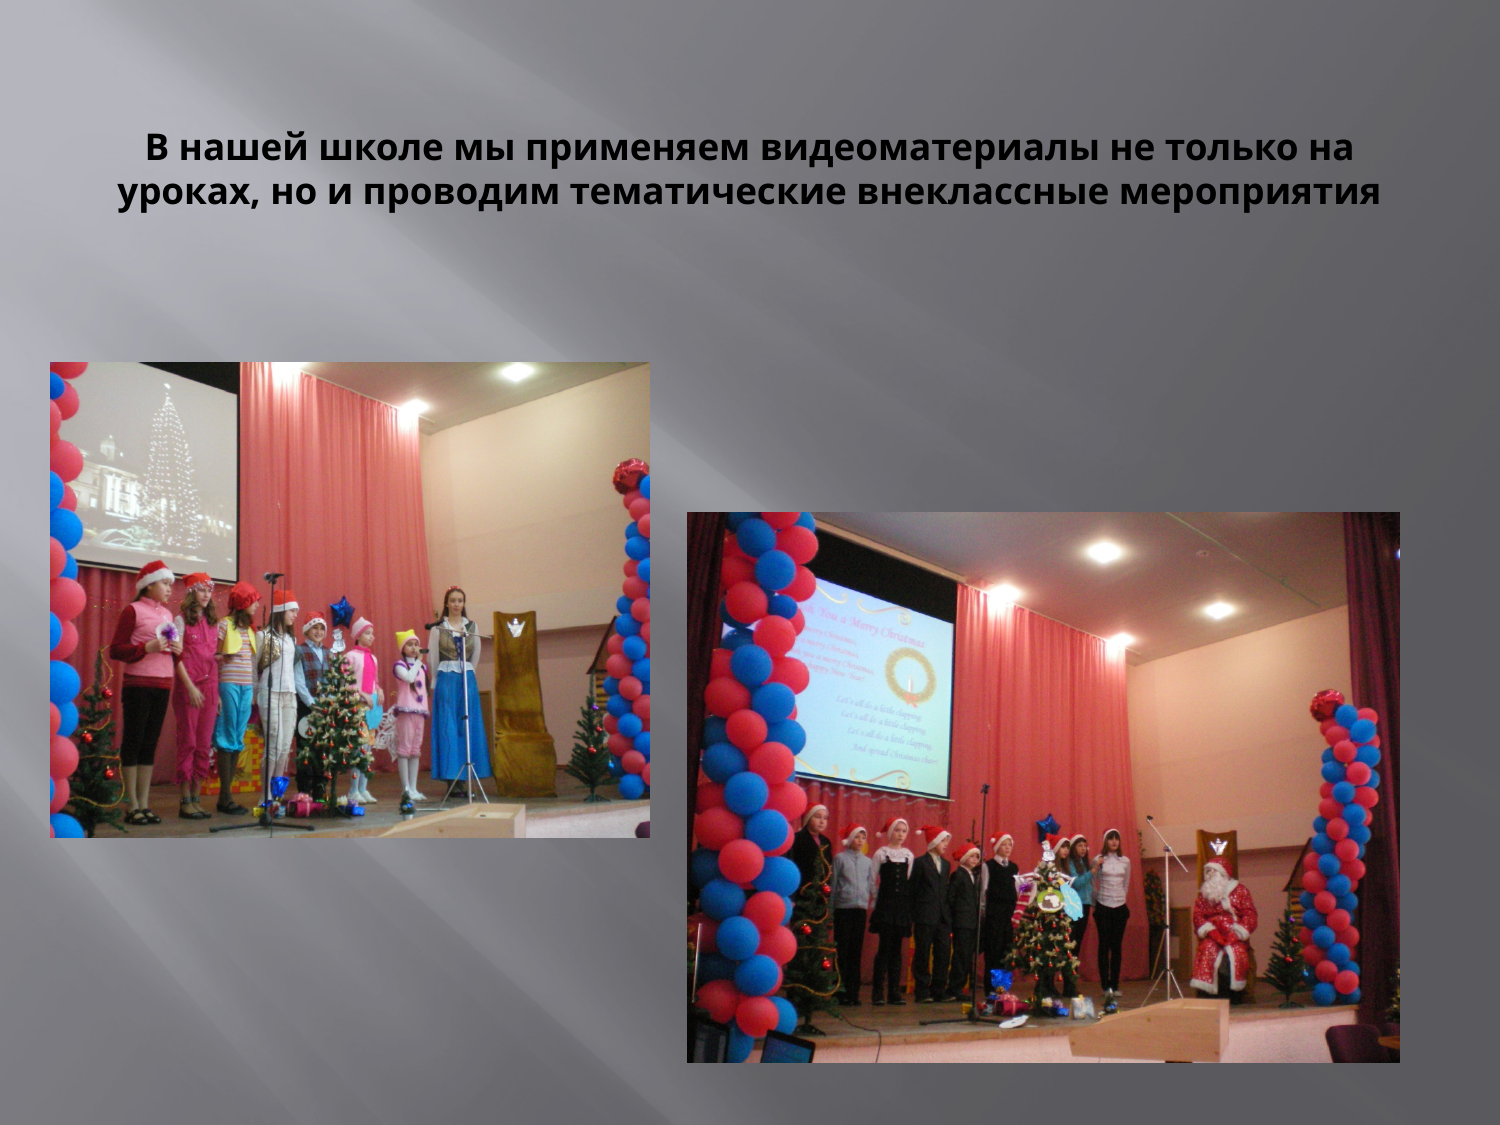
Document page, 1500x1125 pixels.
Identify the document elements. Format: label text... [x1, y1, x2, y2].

picture [687, 512, 1401, 1063]
title В нашей школе мы применяем видеоматериалы не только на уроках, но и проводим тематические внеклассные мероприятия [75, 45, 1425, 233]
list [49, 362, 651, 838]
